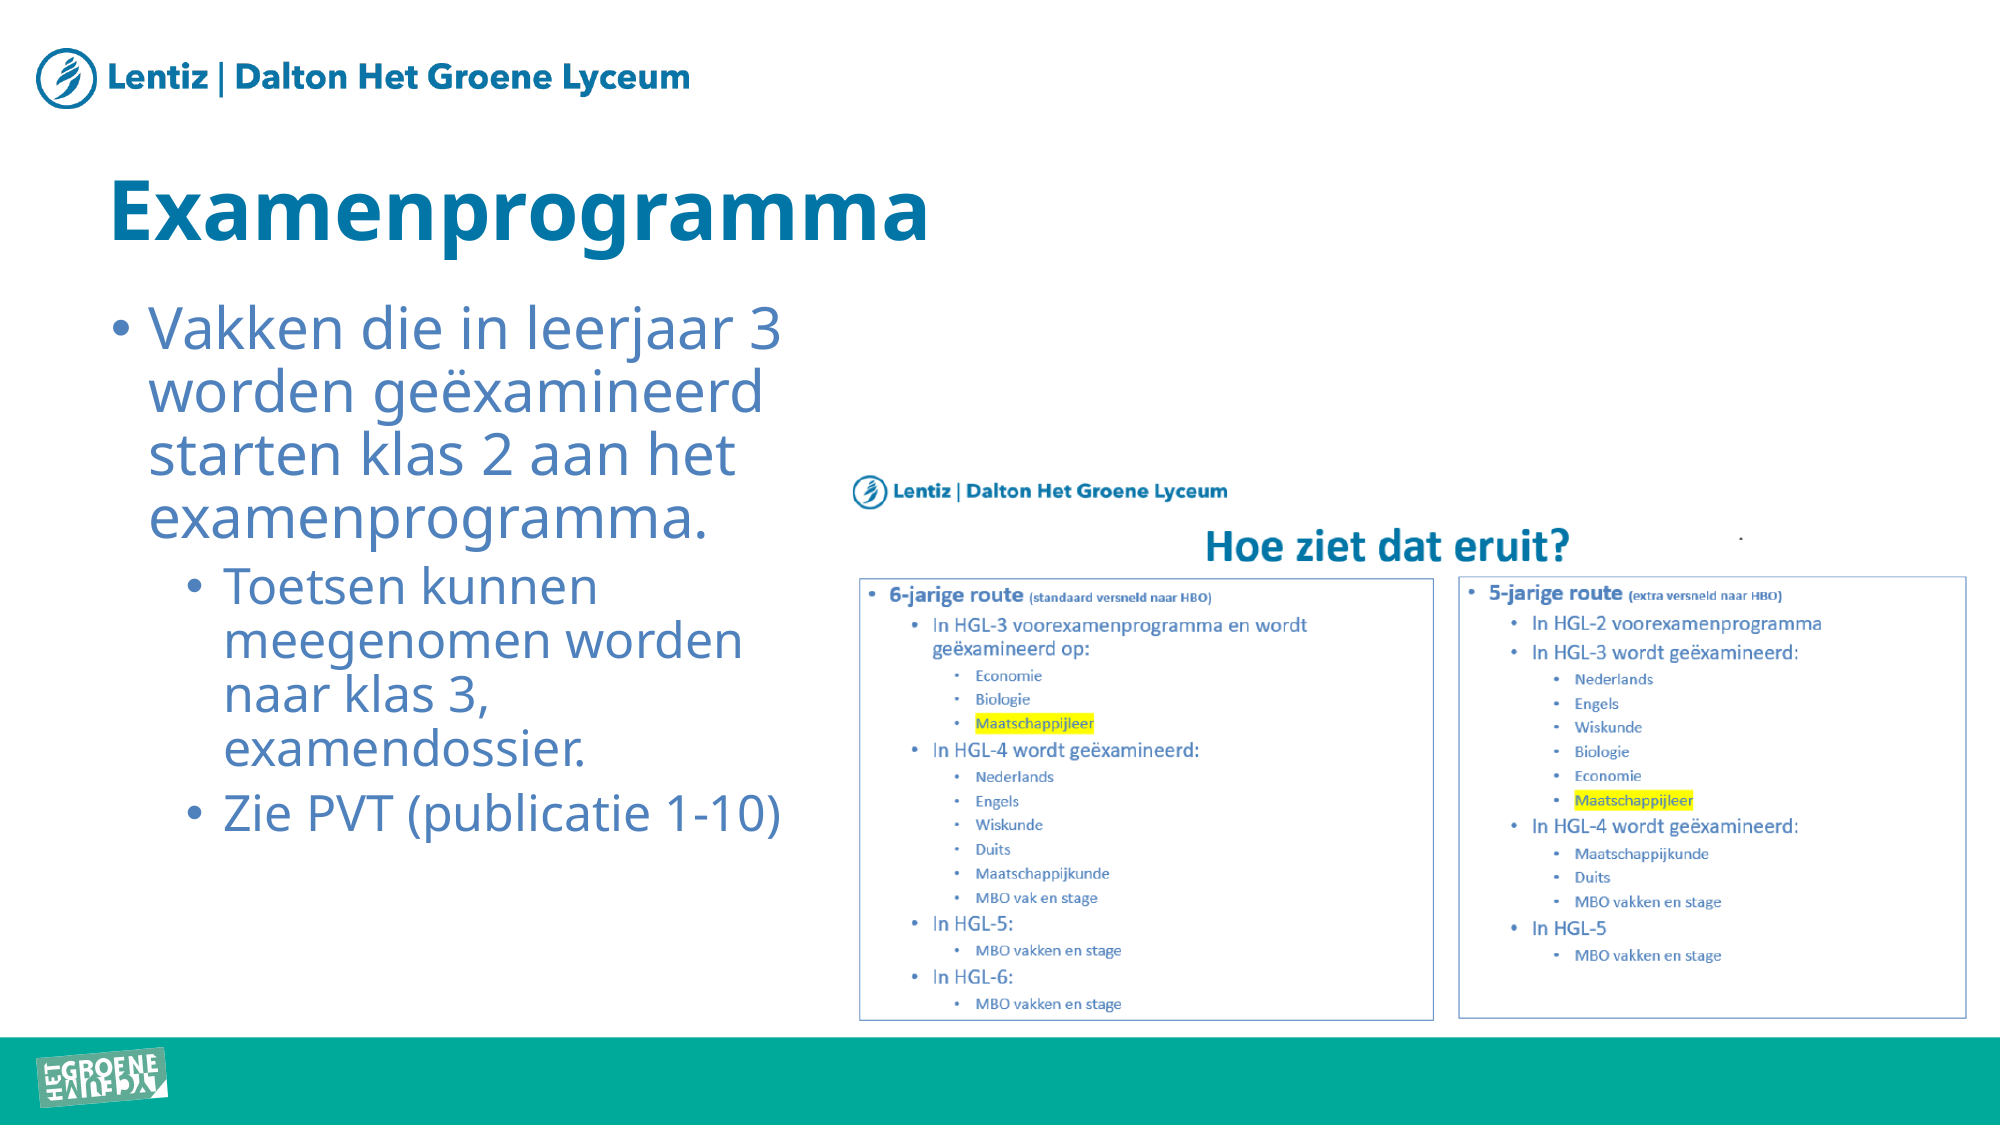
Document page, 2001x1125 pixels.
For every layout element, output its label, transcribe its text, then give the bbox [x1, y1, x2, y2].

list Vakken die in leerjaar 3 worden geëxamineerd starten klas 2 aan het examenprogramma. Toetsen kunnen meegenomen worden naar klas 3, examendossier. Zie PVT (publicatie 1-10) [96, 291, 813, 1006]
picture [74, 48, 689, 109]
picture [36, 48, 59, 71]
picture [36, 1047, 168, 1108]
picture [36, 87, 57, 109]
picture [846, 464, 1975, 1029]
picture [41, 53, 93, 105]
title Examenprogramma [93, 161, 1819, 379]
